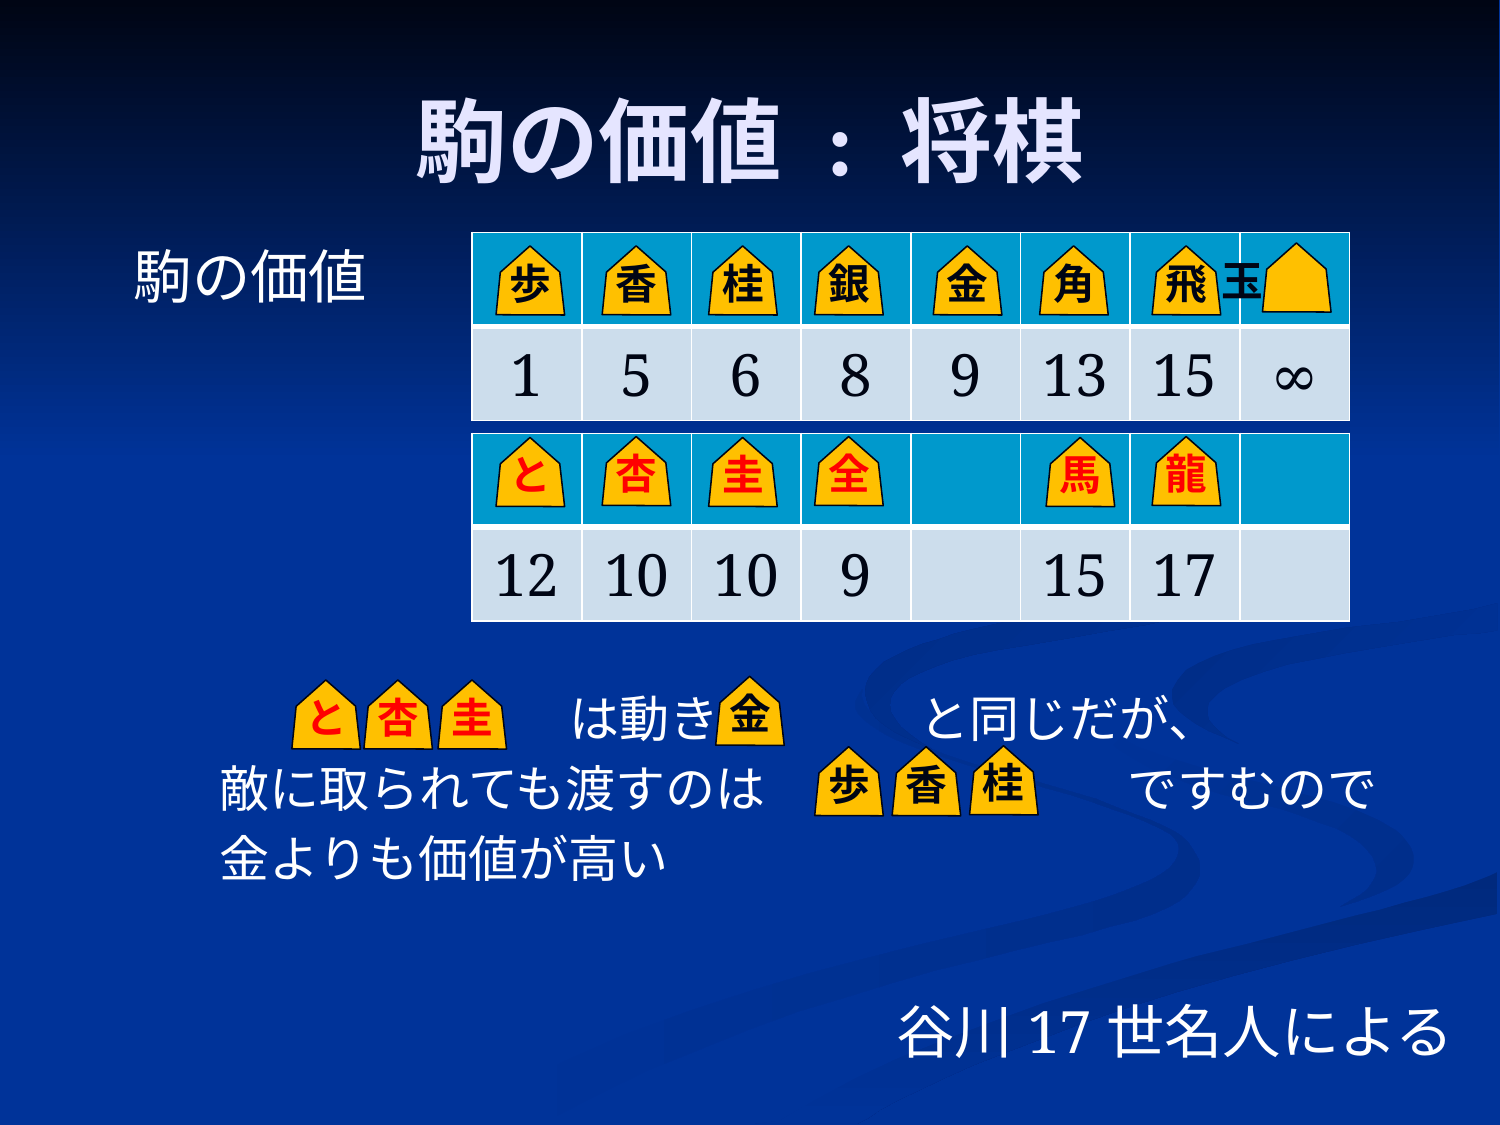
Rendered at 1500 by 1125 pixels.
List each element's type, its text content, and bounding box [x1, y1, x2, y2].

title 駒の価値 : 将棋 [75, 45, 1425, 233]
table_cell 9 [802, 530, 910, 620]
table_cell 10 [583, 530, 691, 620]
table_header [692, 434, 800, 524]
table_header [912, 434, 1020, 524]
table_cell 13 [1021, 329, 1129, 420]
text_box 駒の価値 [119, 232, 382, 318]
table_cell 9 [912, 329, 1020, 420]
table_header [583, 233, 691, 324]
table_cell 1 [473, 329, 581, 420]
table_cell 10 [692, 530, 800, 620]
text_box 角 [1039, 245, 1109, 315]
table_header [1131, 233, 1239, 324]
text_box 玉 [1262, 242, 1332, 313]
table_header [1241, 233, 1349, 324]
table_cell ∞ [1241, 329, 1349, 420]
table_cell 8 [802, 329, 910, 420]
text_box 金 [933, 245, 1002, 315]
table_header [1241, 434, 1349, 524]
text_box と [496, 437, 565, 507]
text_box 全 [814, 436, 884, 506]
table_header [1021, 233, 1129, 324]
table_cell 15 [1131, 329, 1239, 420]
table_cell 5 [583, 329, 691, 420]
text_box 圭 [708, 437, 778, 507]
table_header [802, 233, 910, 324]
table_cell 17 [1131, 530, 1239, 620]
table_header [473, 434, 581, 524]
table_cell 6 [692, 329, 800, 420]
table_header [473, 233, 581, 324]
table_header [802, 434, 910, 524]
text_box 馬 [1046, 437, 1115, 507]
table_header [912, 233, 1020, 324]
text_box 香 [602, 245, 671, 315]
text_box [265, 676, 1332, 902]
text_box 飛 [1152, 245, 1221, 315]
table_header [692, 233, 800, 324]
table_cell [912, 530, 1020, 620]
text_box 銀 [814, 245, 884, 315]
text_box 谷川17世名人による [881, 987, 1469, 1073]
text_box 杏 [602, 436, 671, 506]
text_box 桂 [708, 245, 778, 315]
table_header [583, 434, 691, 524]
table_header [1131, 434, 1239, 524]
text_box 龍 [1152, 436, 1221, 506]
table_cell 15 [1021, 530, 1129, 620]
text_box 歩 [496, 245, 565, 315]
table_header [1021, 434, 1129, 524]
table_cell [1241, 530, 1349, 620]
table_cell 12 [473, 530, 581, 620]
